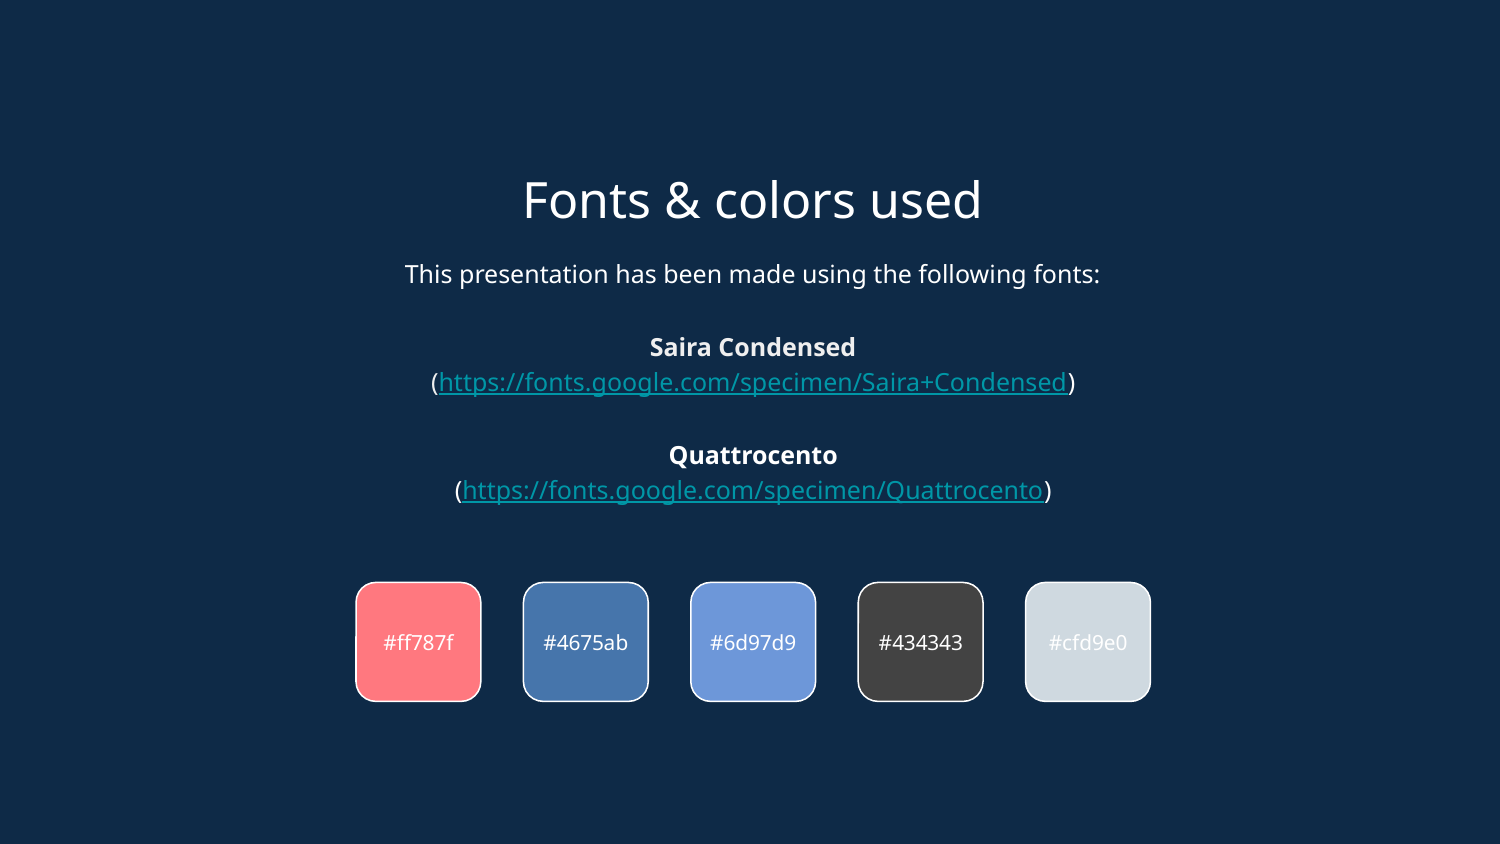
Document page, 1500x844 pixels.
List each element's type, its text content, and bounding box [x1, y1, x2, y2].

title Fonts & colors used [175, 153, 1332, 233]
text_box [355, 582, 1151, 702]
list This presentation has been made using the following fonts: [175, 239, 1332, 312]
list Saira Condensed (https://fonts.google.com/specimen/Saira+Condensed) Quattrocento (https://fonts.google.com/specimen/Quattrocento) [175, 314, 1332, 521]
